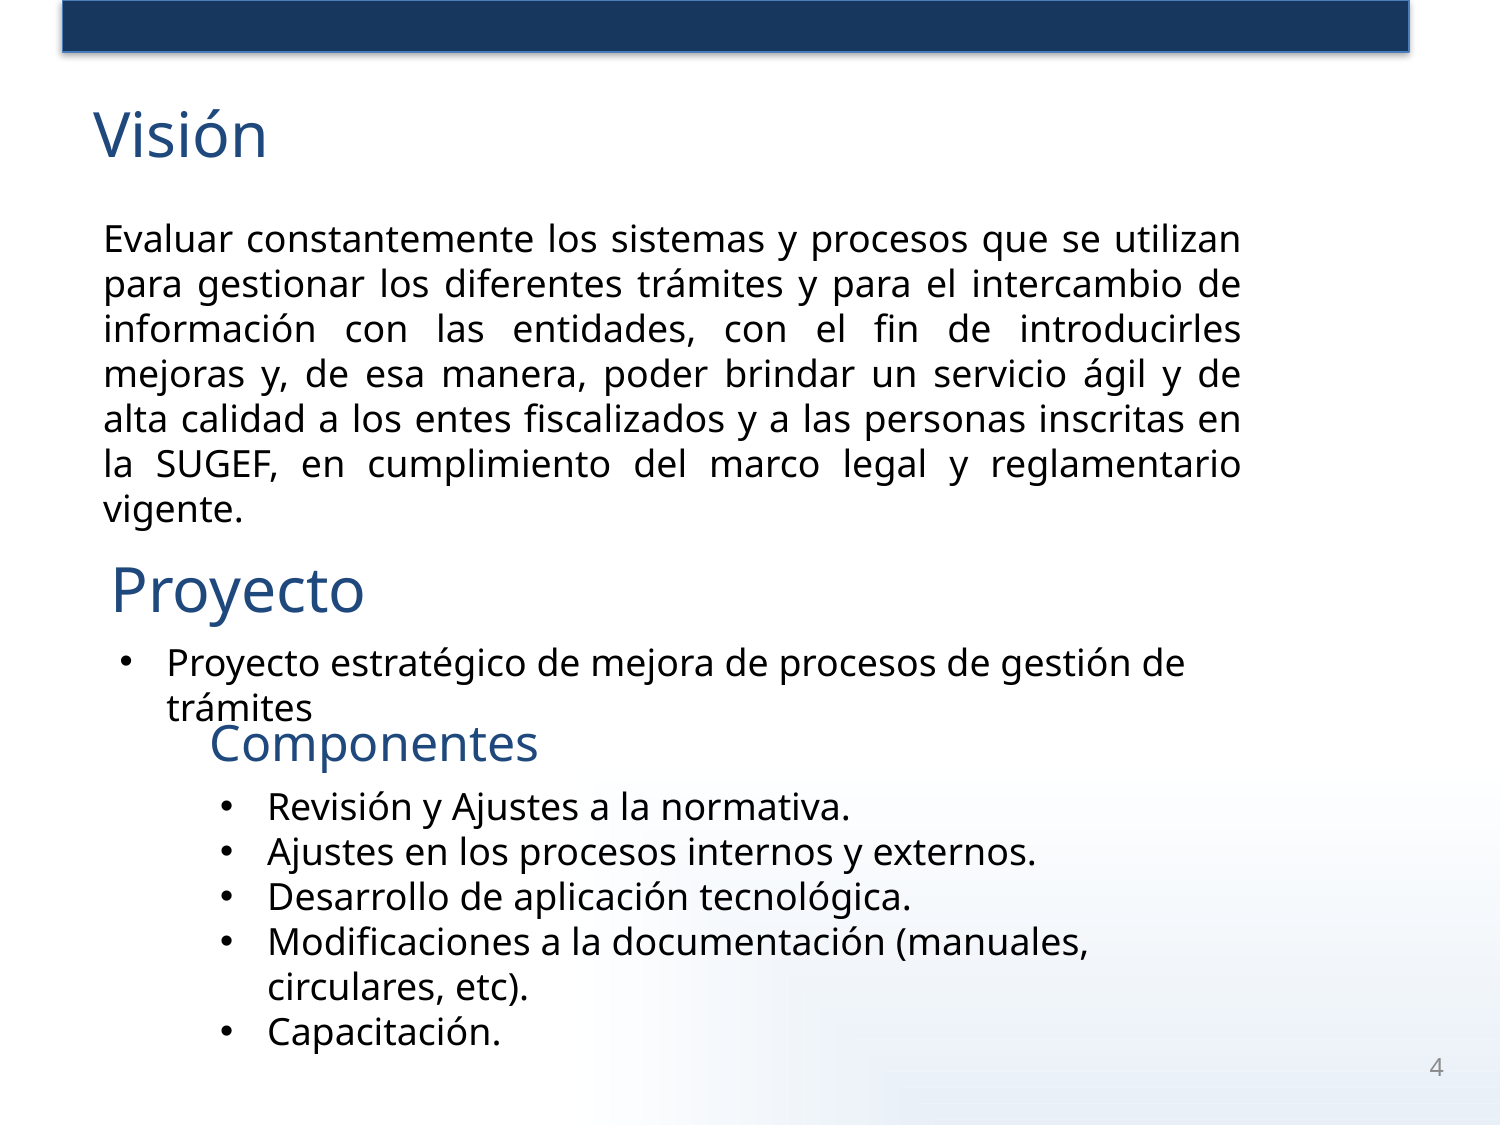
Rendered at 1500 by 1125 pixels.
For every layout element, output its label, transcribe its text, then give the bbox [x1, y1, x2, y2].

text_box Revisión y Ajustes a la normativa. Ajustes en los procesos internos y externos. Desarrollo de aplicación tecnológica. Modificaciones a la documentación (manuales, circulares, etc). Capacitación. [128, 773, 1267, 1062]
text_box Visión [78, 79, 1357, 186]
text_box Proyecto estratégico de mejora de procesos de gestión de trámites [96, 641, 1272, 744]
text_box Evaluar constantemente los sistemas y procesos que se utilizan para gestionar los diferentes trámites y para el intercambio de información con las entidades, con el fin de introducirles mejoras y, de esa manera, poder brindar un servicio ágil y de alta calidad a los entes fiscalizados y a las personas inscritas en la SUGEF, en cumplimiento del marco legal y reglamentario vigente. [86, 206, 1260, 540]
slide_number 4 [1108, 1038, 1459, 1099]
text_box Componentes [194, 688, 1474, 795]
title Proyecto [95, 534, 1375, 641]
